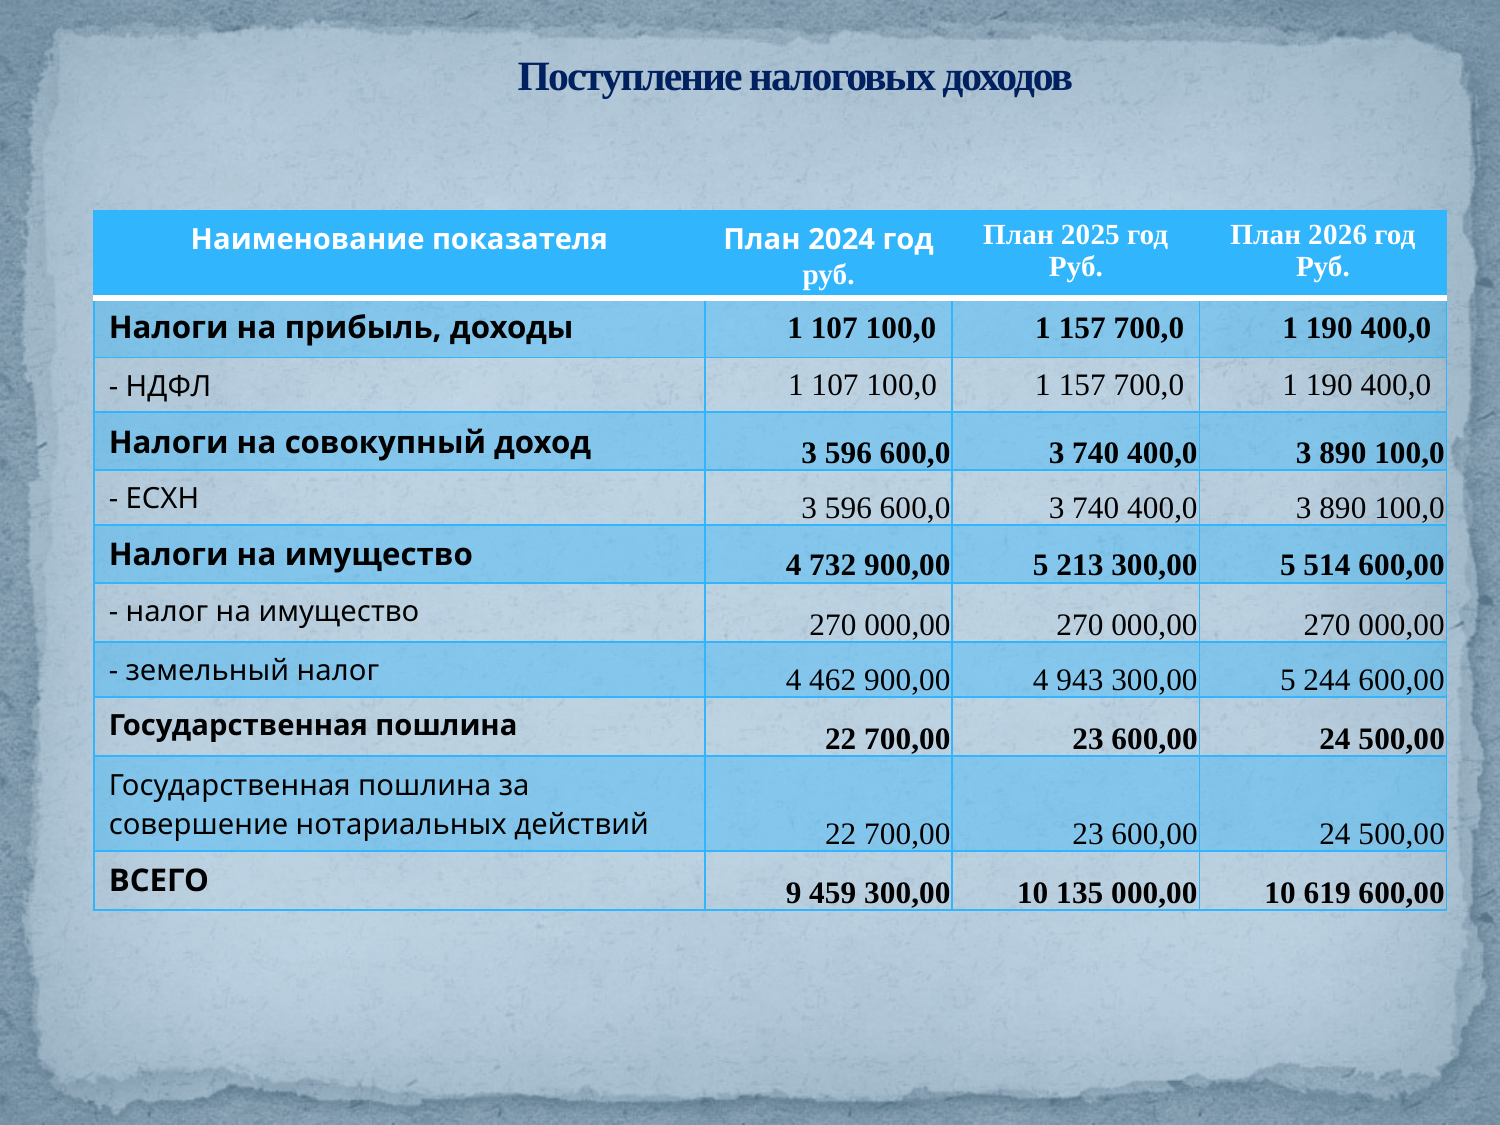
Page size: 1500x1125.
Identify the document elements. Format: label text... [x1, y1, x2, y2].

table_cell Налоги на прибыль, доходы [95, 301, 704, 357]
table_cell - НДФЛ [95, 358, 704, 411]
table_cell 23 600,00 [953, 757, 1199, 850]
table_cell 1 157 700,0 [953, 301, 1199, 357]
table_header План 2025 год Руб. [953, 212, 1199, 295]
table_cell 1 190 400,0 [1200, 301, 1446, 357]
table_cell Государственная пошлина за совершение нотариальных действий [95, 757, 704, 850]
table_cell 1 107 100,0 [706, 358, 951, 411]
table_cell 3 740 400,0 [953, 413, 1199, 469]
table_cell 270 000,00 [706, 584, 951, 641]
table_cell - ЕСХН [95, 471, 704, 524]
table_cell 1 107 100,0 [706, 301, 951, 357]
table_cell Налоги на имущество [95, 526, 704, 582]
table_cell 3 890 100,0 [1200, 471, 1446, 524]
table_cell 24 500,00 [1200, 698, 1446, 755]
table_cell Налоги на совокупный доход [95, 413, 704, 469]
table_cell - земельный налог [95, 643, 704, 696]
table_cell 5 514 600,00 [1200, 526, 1446, 582]
table_cell 3 740 400,0 [953, 471, 1199, 524]
table_cell 1 157 700,0 [953, 358, 1199, 411]
table_cell 5 213 300,00 [953, 526, 1199, 582]
table_cell 24 500,00 [1200, 757, 1446, 850]
table_cell 4 732 900,00 [706, 526, 951, 582]
title Поступление налоговых доходов [246, 35, 1345, 118]
table_cell 3 596 600,0 [706, 413, 951, 469]
table_cell ВСЕГО [95, 852, 704, 909]
table_cell 22 700,00 [706, 757, 951, 850]
table_cell 4 943 300,00 [953, 643, 1199, 696]
table_cell 270 000,00 [1200, 584, 1446, 641]
table_cell 9 459 300,00 [706, 852, 951, 909]
table_cell 3 890 100,0 [1200, 413, 1446, 469]
table_cell 270 000,00 [953, 584, 1199, 641]
table_header План 2024 год руб. [706, 212, 951, 295]
table_cell 10 135 000,00 [953, 852, 1199, 909]
table_cell 10 619 600,00 [1200, 852, 1446, 909]
table_cell Государственная пошлина [95, 698, 704, 755]
table_cell 5 244 600,00 [1200, 643, 1446, 696]
table_cell 1 190 400,0 [1200, 358, 1446, 411]
table_cell 3 596 600,0 [706, 471, 951, 524]
table_cell - налог на имущество [96, 585, 703, 640]
table_header Наименование показателя [95, 212, 704, 295]
table_cell 22 700,00 [706, 698, 951, 755]
table_header План 2026 год Руб. [1200, 212, 1446, 295]
table_cell 23 600,00 [953, 698, 1199, 755]
table_cell 4 462 900,00 [706, 643, 951, 696]
